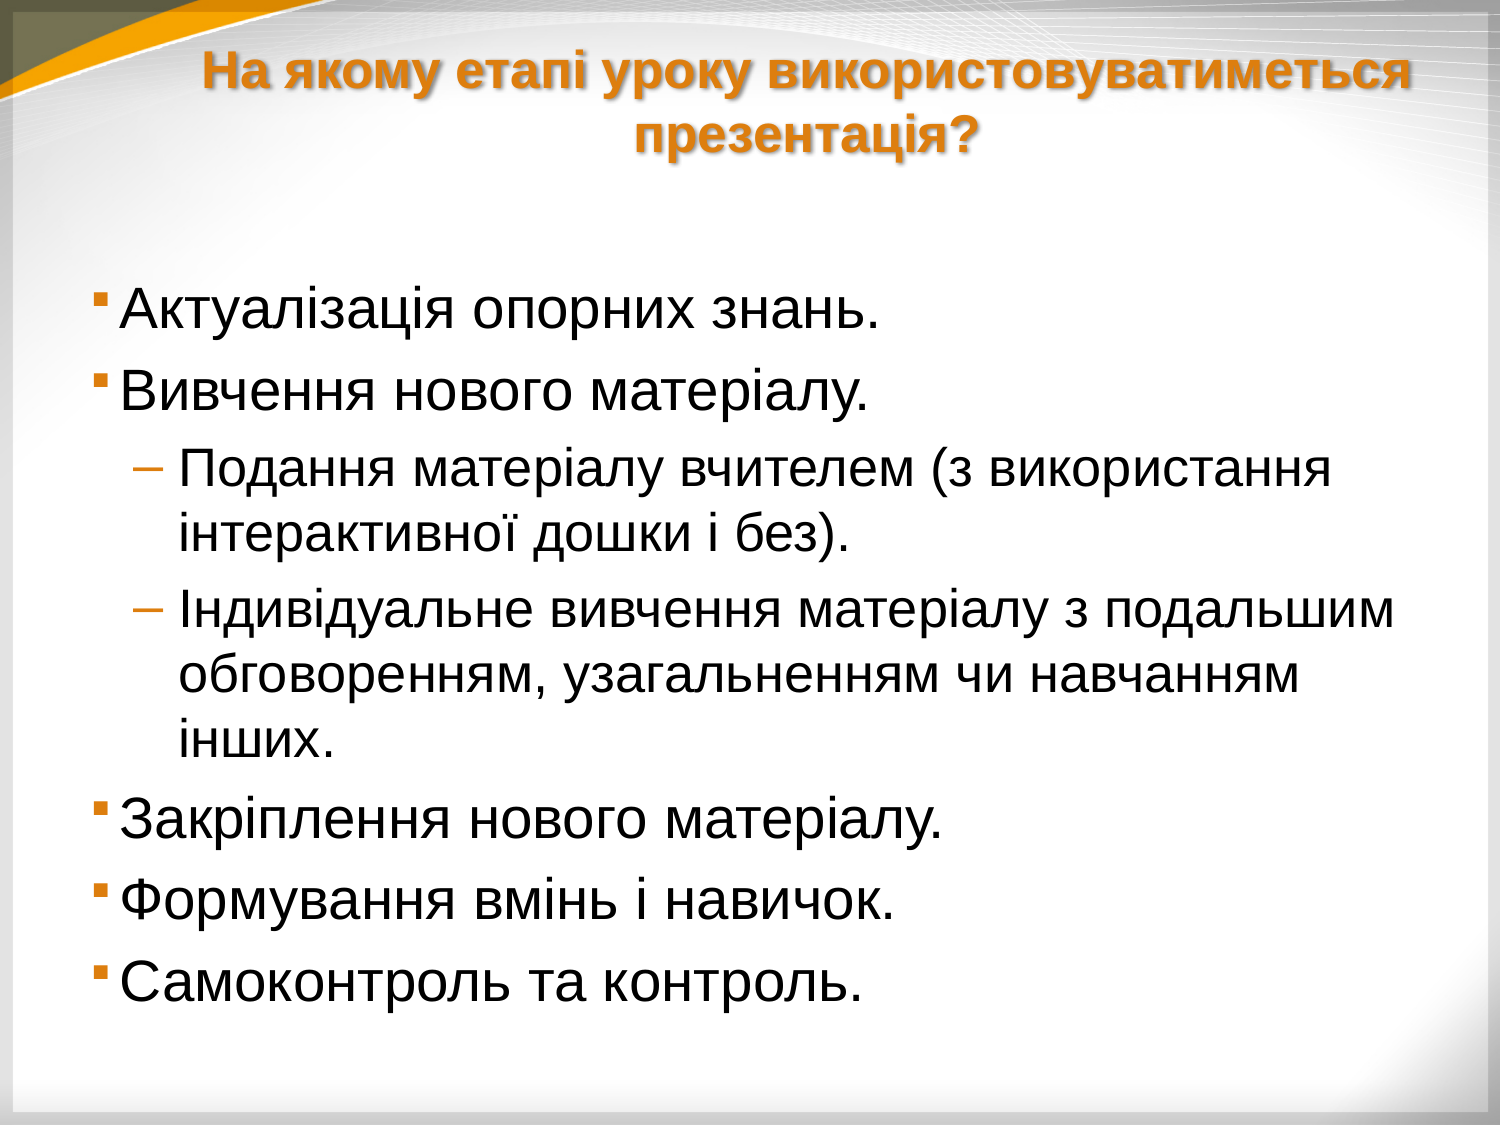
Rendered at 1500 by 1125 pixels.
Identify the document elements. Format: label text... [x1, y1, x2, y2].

picture [0, 0, 1500, 1125]
title На якому етапі уроку використовуватиметься презентація? [152, 26, 1463, 172]
list Актуалізація опорних знань. Вивчення нового матеріалу. Подання матеріалу вчителем (з використання інтерактивної дошки і без). Індивідуальне вивчення матеріалу з подальшим обговоренням, узагальненням чи навчанням інших. Закріплення нового матеріалу. Формування вмінь і навичок. Самоконтроль та контроль. [74, 262, 1442, 1044]
